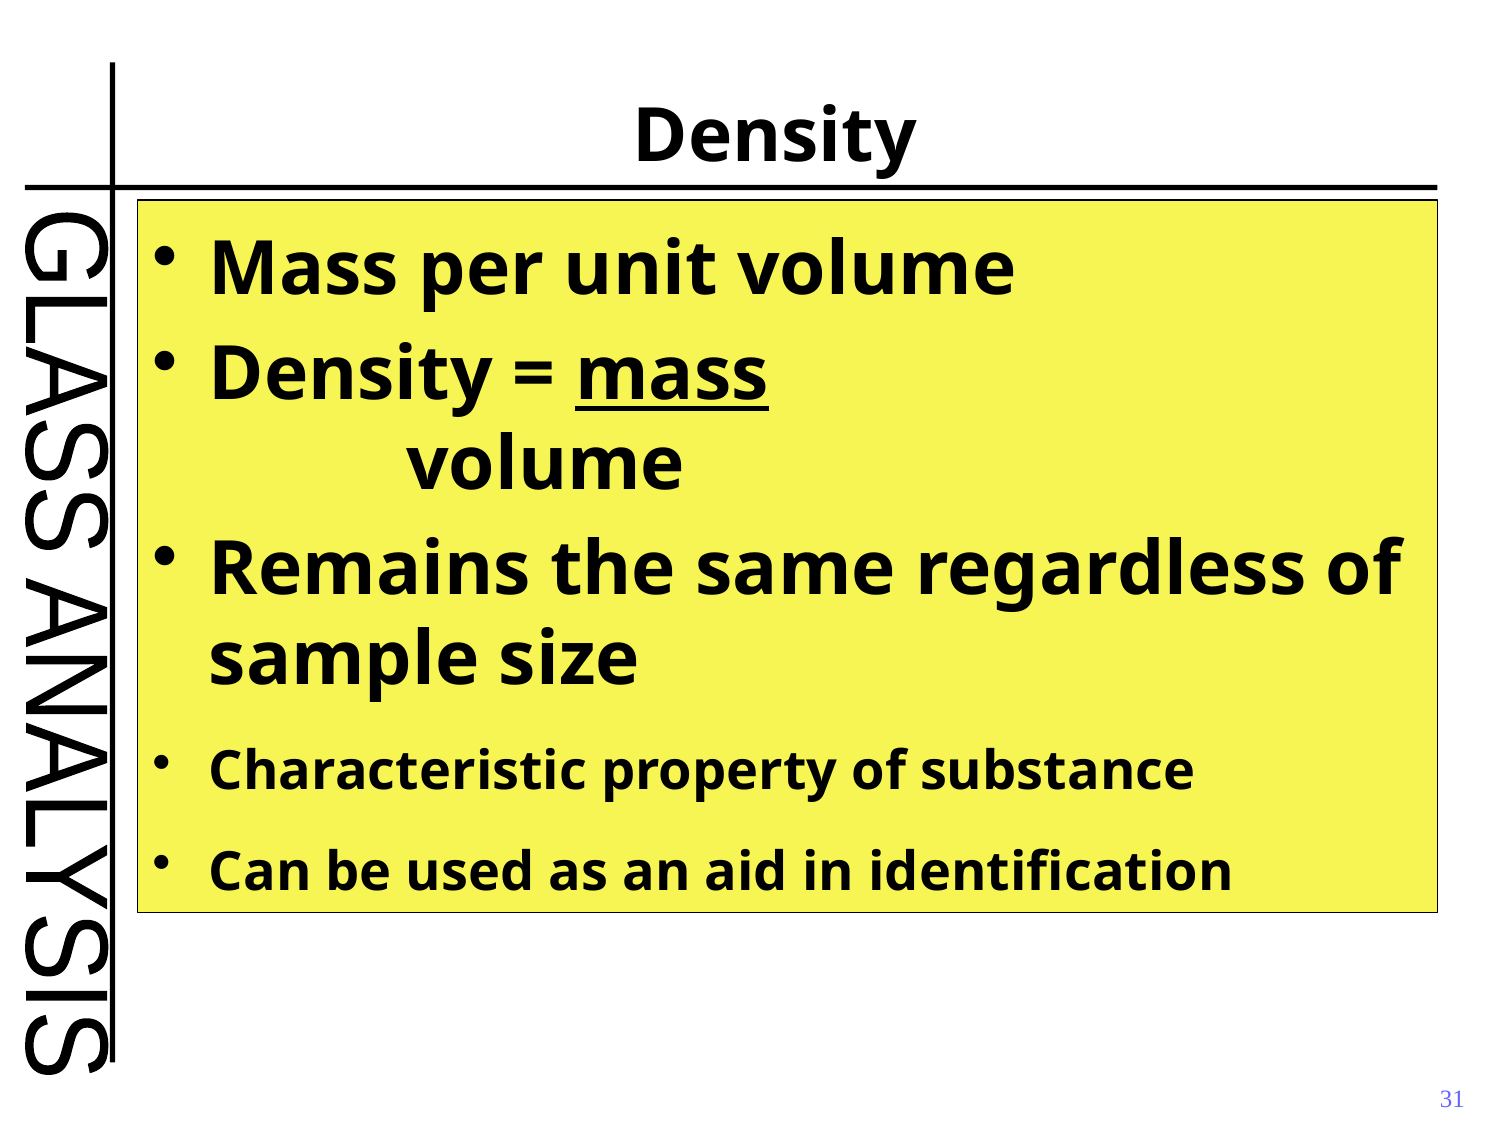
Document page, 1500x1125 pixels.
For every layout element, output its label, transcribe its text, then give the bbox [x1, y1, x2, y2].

list Mass per unit volume Density = mass volume Remains the same regardless of sample size Characteristic property of substance Can be used as an aid in identification [137, 212, 1463, 1075]
slide_number 31 [1425, 1074, 1500, 1125]
title Density [112, 37, 1438, 225]
